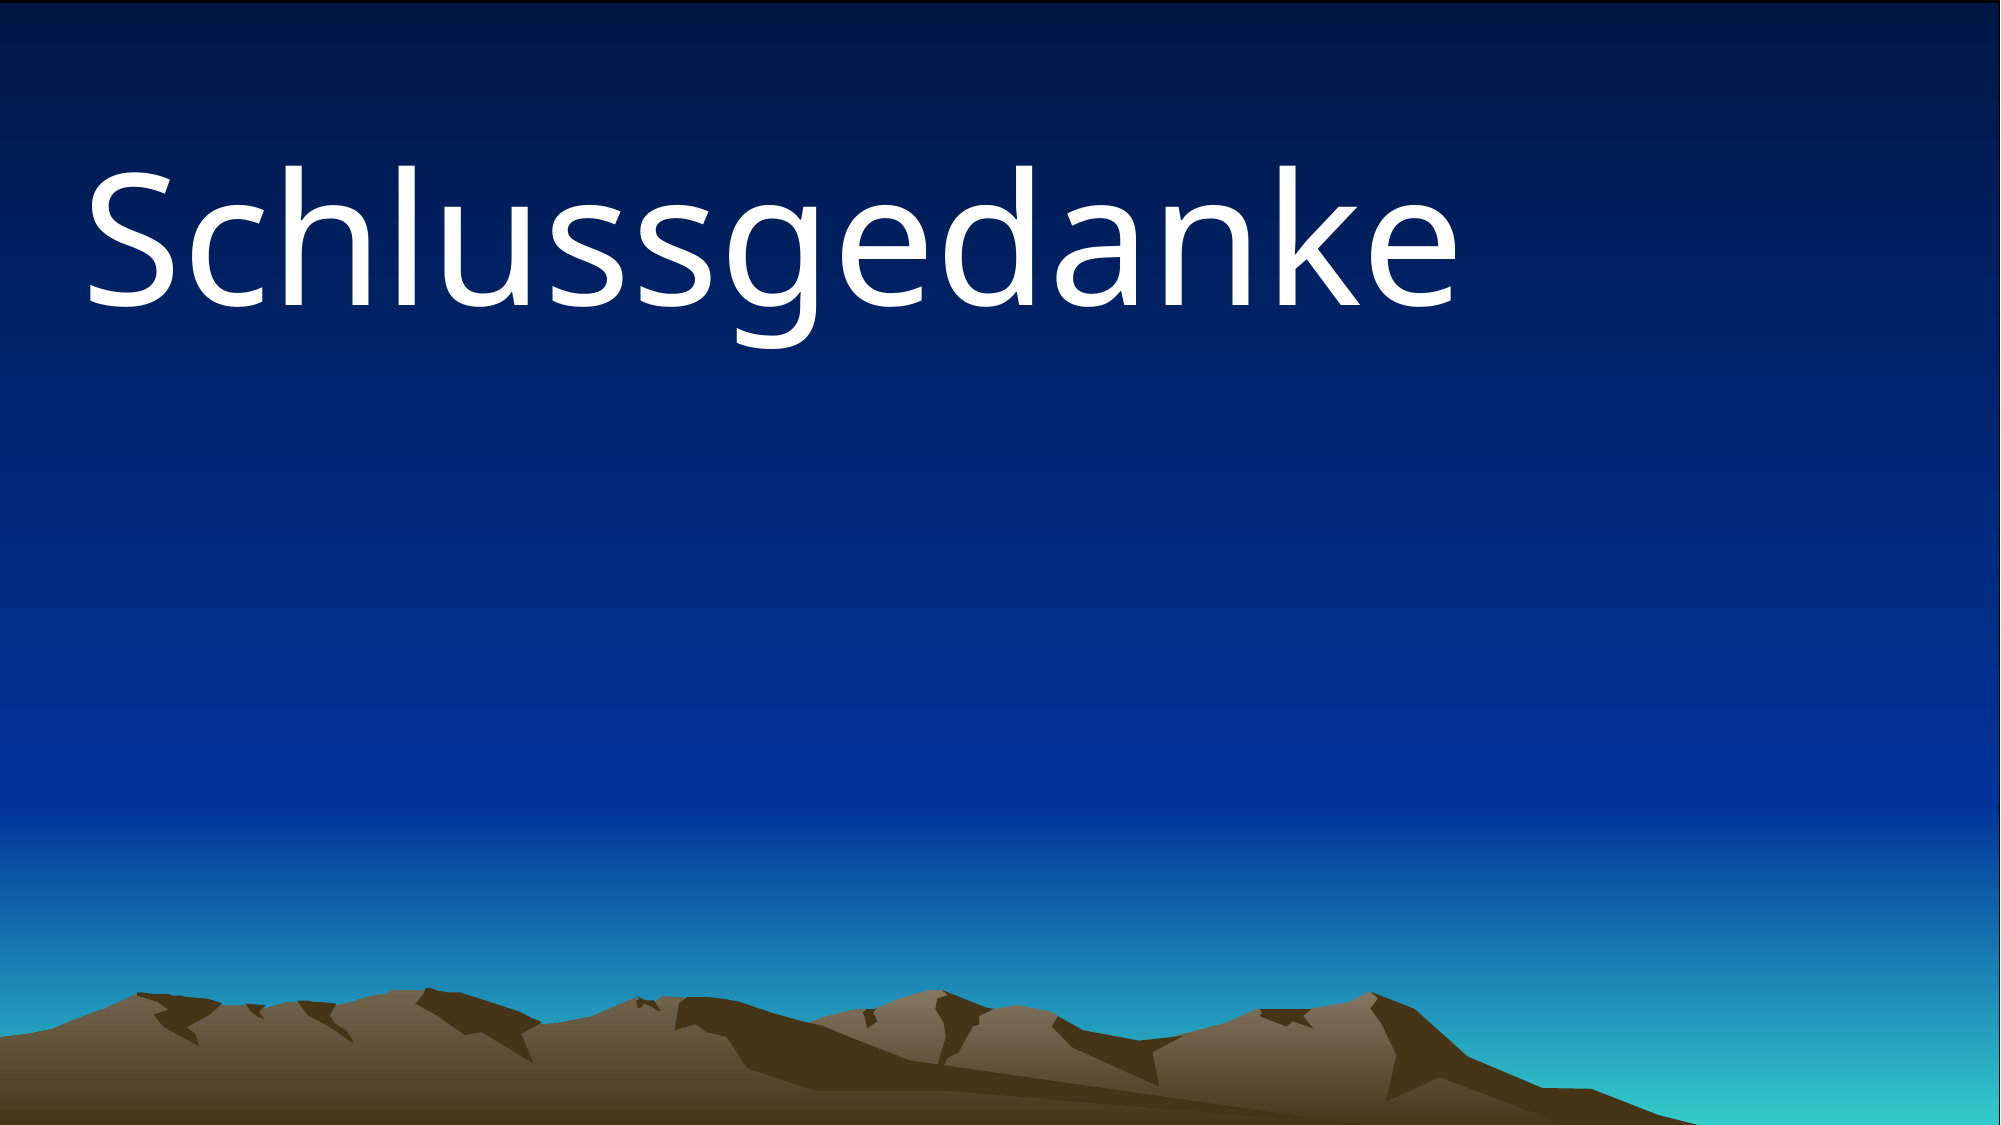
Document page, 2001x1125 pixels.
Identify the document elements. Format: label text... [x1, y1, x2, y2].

title Schlussgedanke [66, 114, 1579, 350]
